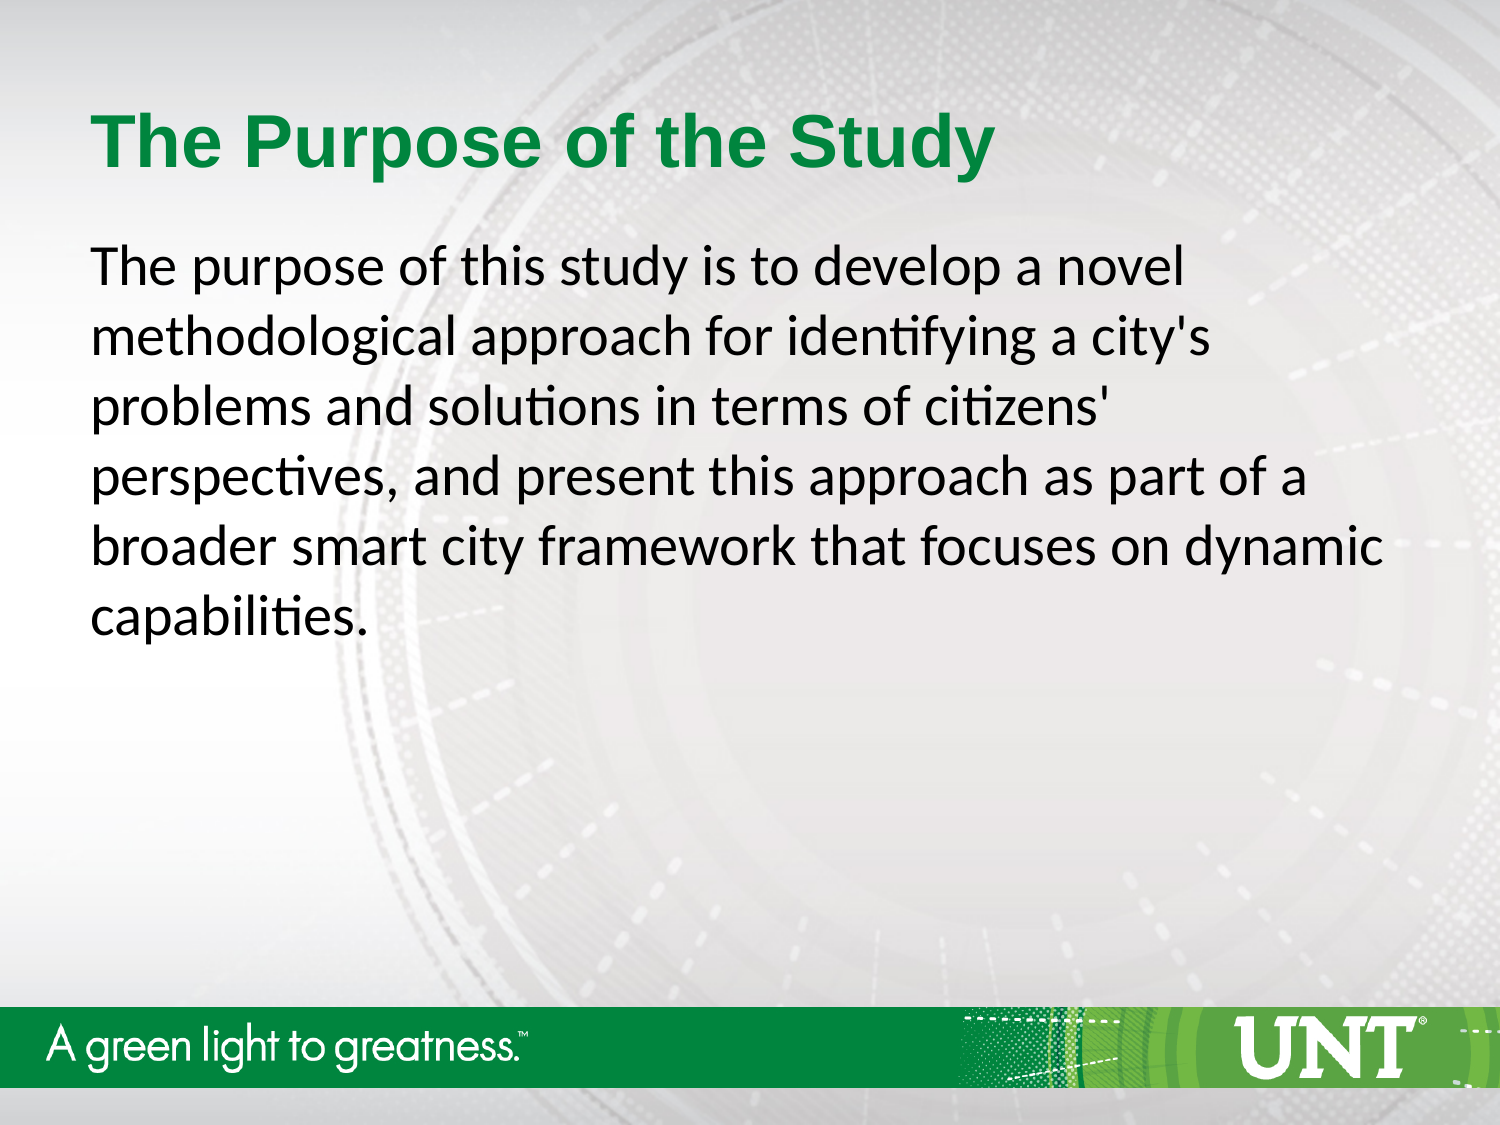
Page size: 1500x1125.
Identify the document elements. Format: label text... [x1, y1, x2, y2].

list The purpose of this study is to develop a novel methodological approach for identifying a city's problems and solutions in terms of citizens' perspectives, and present this approach as part of a broader smart city framework that focuses on dynamic capabilities. [75, 220, 1425, 1000]
title The Purpose of the Study [75, 2, 1425, 191]
picture [0, 0, 1500, 1125]
